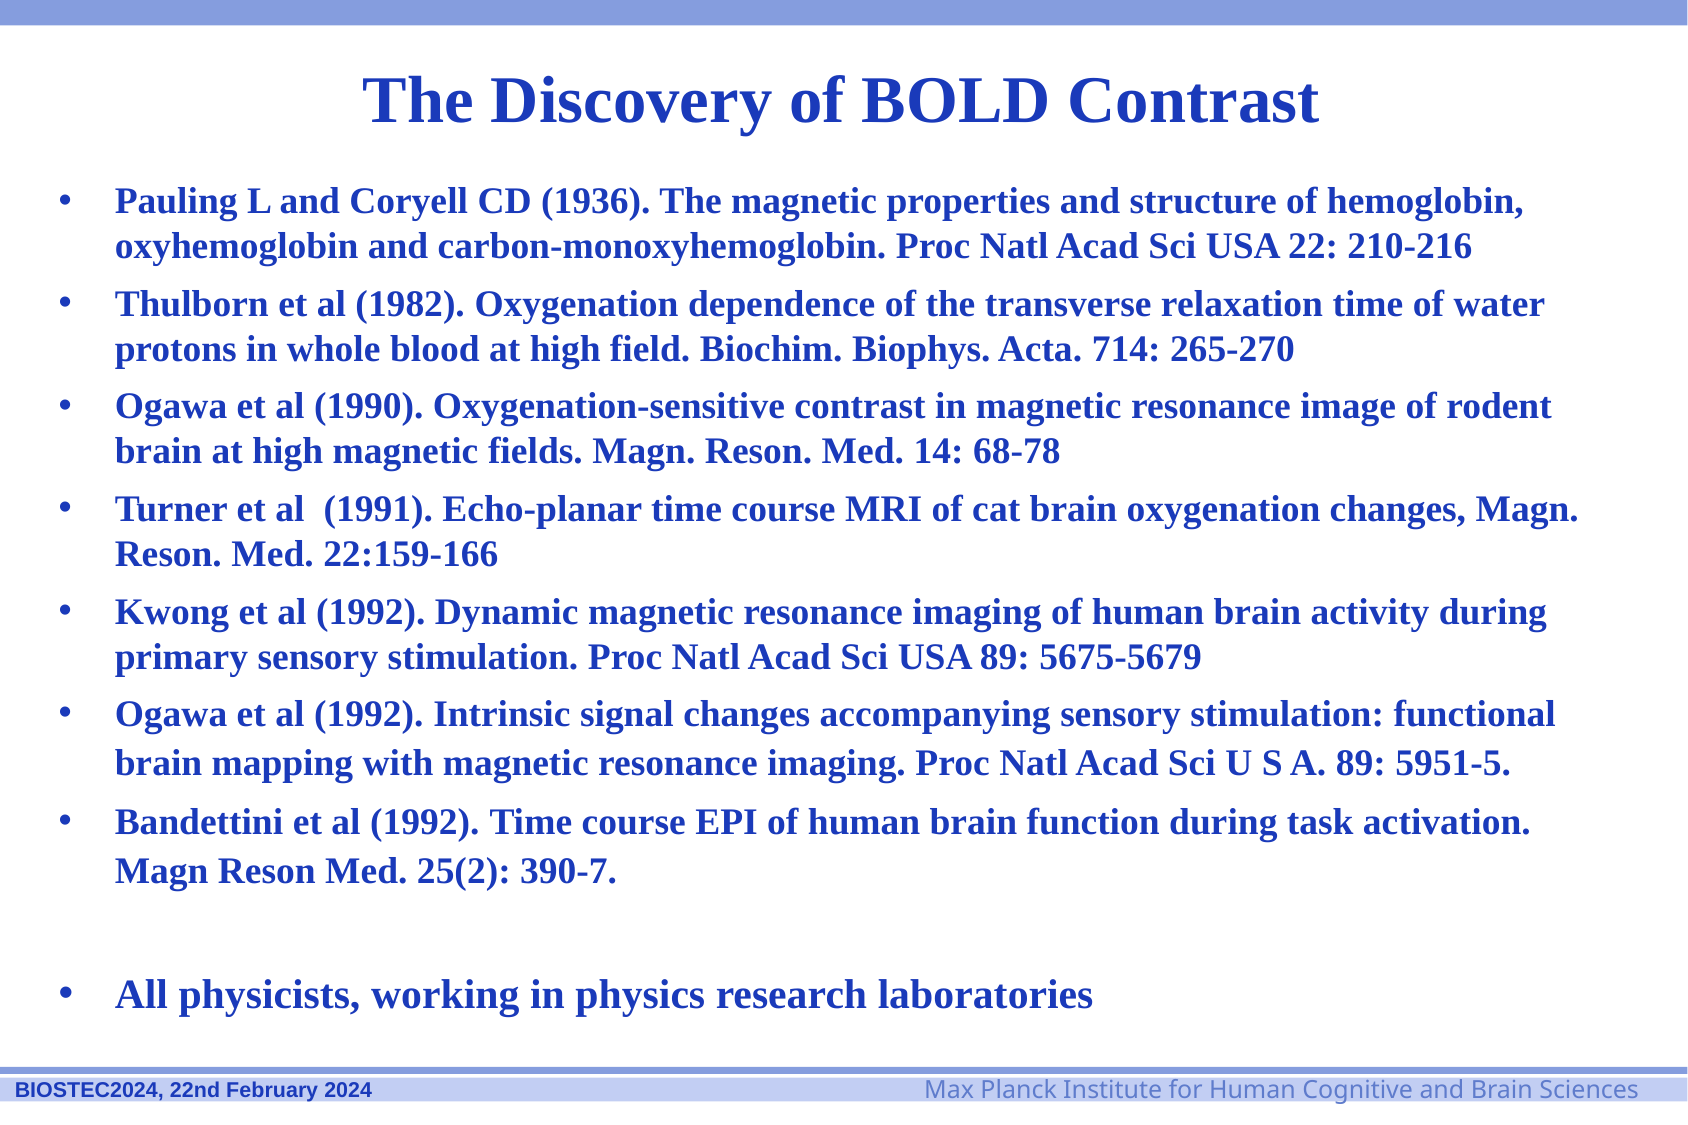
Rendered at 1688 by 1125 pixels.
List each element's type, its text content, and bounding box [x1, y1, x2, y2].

list Pauling L and Coryell CD (1936). The magnetic properties and structure of hemoglobin, oxyhemoglobin and carbon-monoxyhemoglobin. Proc Natl Acad Sci USA 22: 210-216 Thulborn et al (1982). Oxygenation dependence of the transverse relaxation time of water protons in whole blood at high field. Biochim. Biophys. Acta. 714: 265-270 Ogawa et al (1990). Oxygenation-sensitive contrast in magnetic resonance image of rodent brain at high magnetic fields. Magn. Reson. Med. 14: 68-78 Turner et al (1991). Echo-planar time course MRI of cat brain oxygenation changes, Magn. Reson. Med. 22:159-166 Kwong et al (1992). Dynamic magnetic resonance imaging of human brain activity during primary sensory stimulation. Proc Natl Acad Sci USA 89: 5675-5679 Ogawa et al (1992). Intrinsic signal changes accompanying sensory stimulation: functional brain mapping with magnetic resonance imaging. Proc Natl Acad Sci U S A. 89: 5951-5. Bandettini et al (1992). Time course EPI of human brain function during task activation. Magn Reson Med. 25(2): 390-7. All physicists, working in physics research laboratories [43, 168, 1644, 1044]
title The Discovery of BOLD Contrast [311, 54, 1373, 138]
